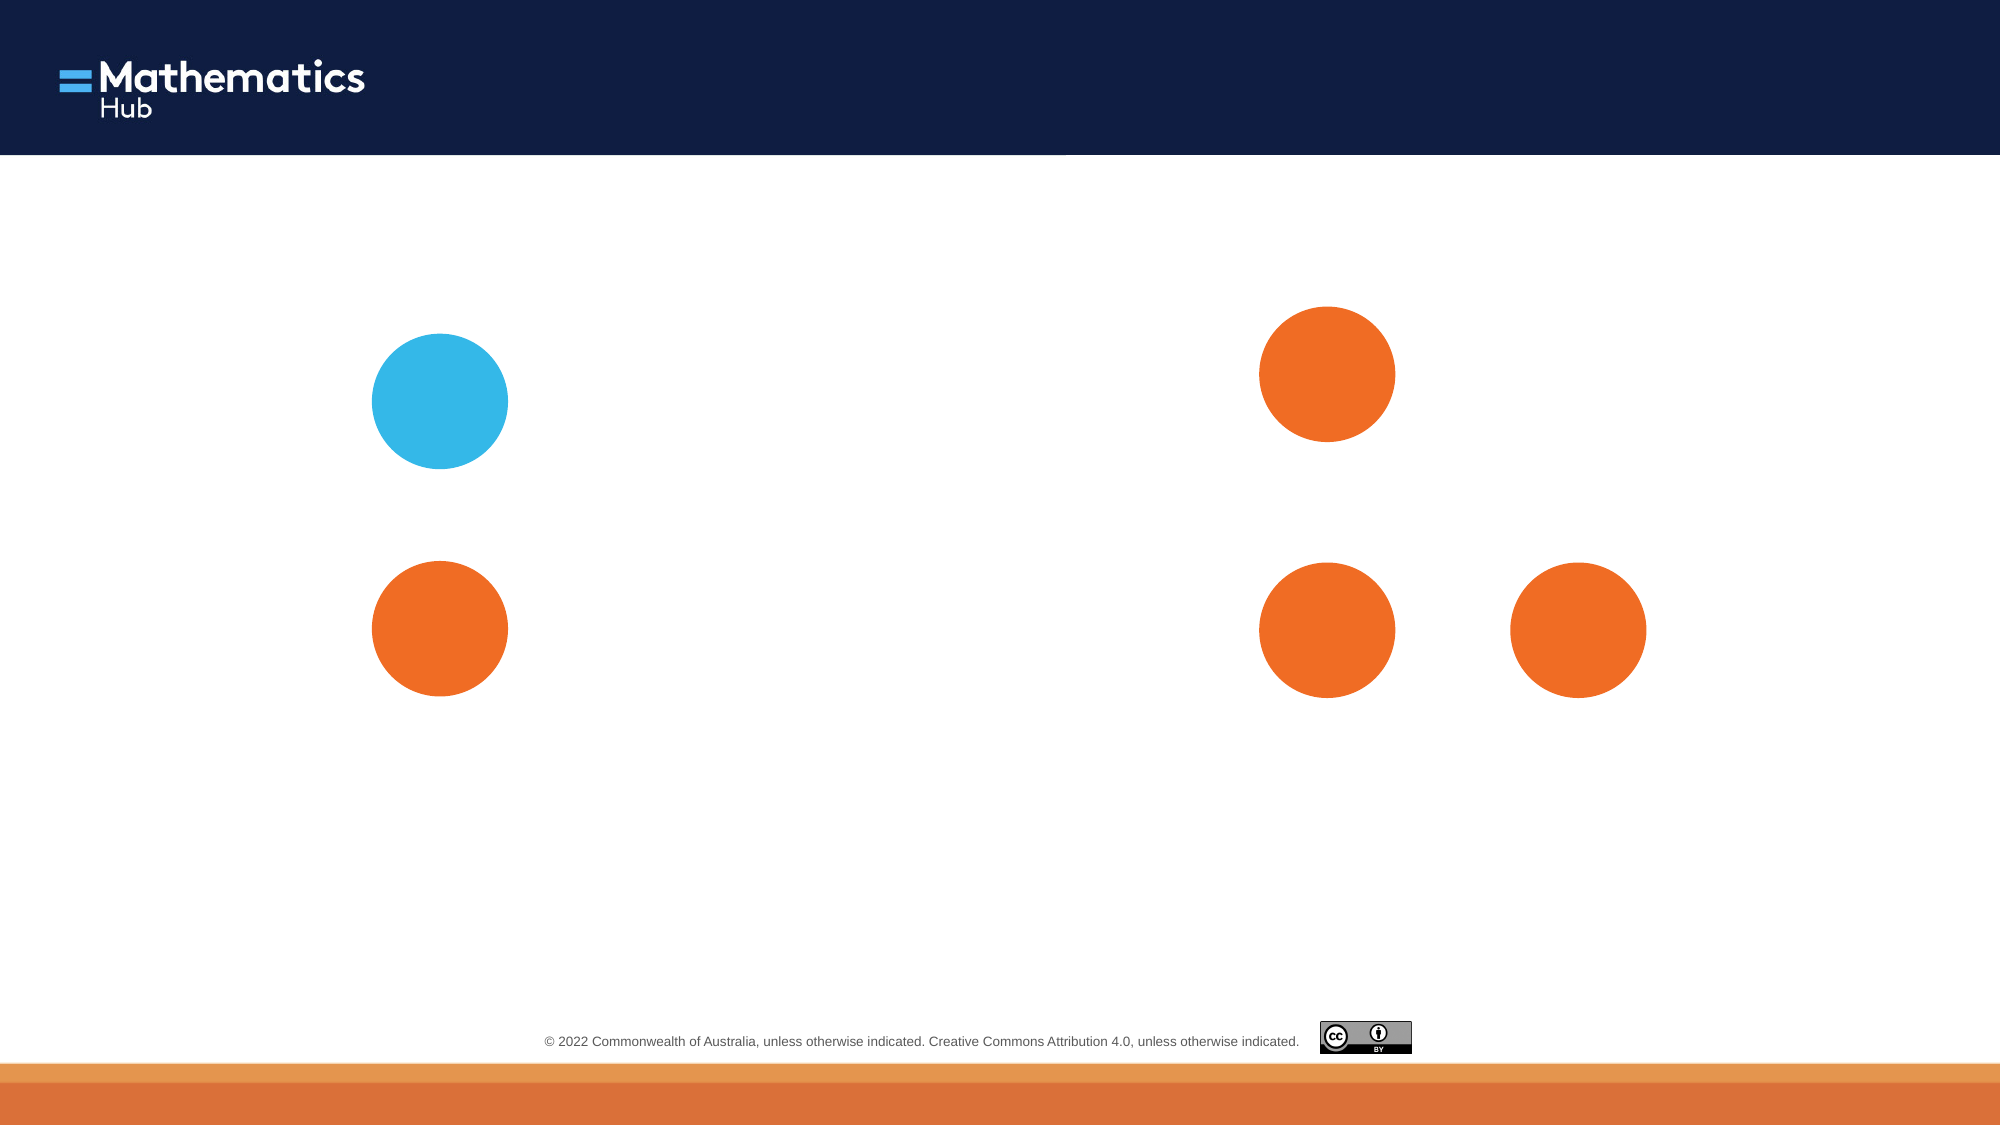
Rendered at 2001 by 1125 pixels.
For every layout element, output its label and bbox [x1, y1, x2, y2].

picture [0, 1058, 2000, 1125]
text_box [1259, 562, 1396, 699]
text_box [1510, 562, 1647, 699]
text_box [1259, 306, 1396, 443]
text_box [371, 333, 509, 470]
picture [0, 0, 2000, 160]
text_box [458, 1020, 1413, 1056]
text_box [371, 560, 509, 697]
